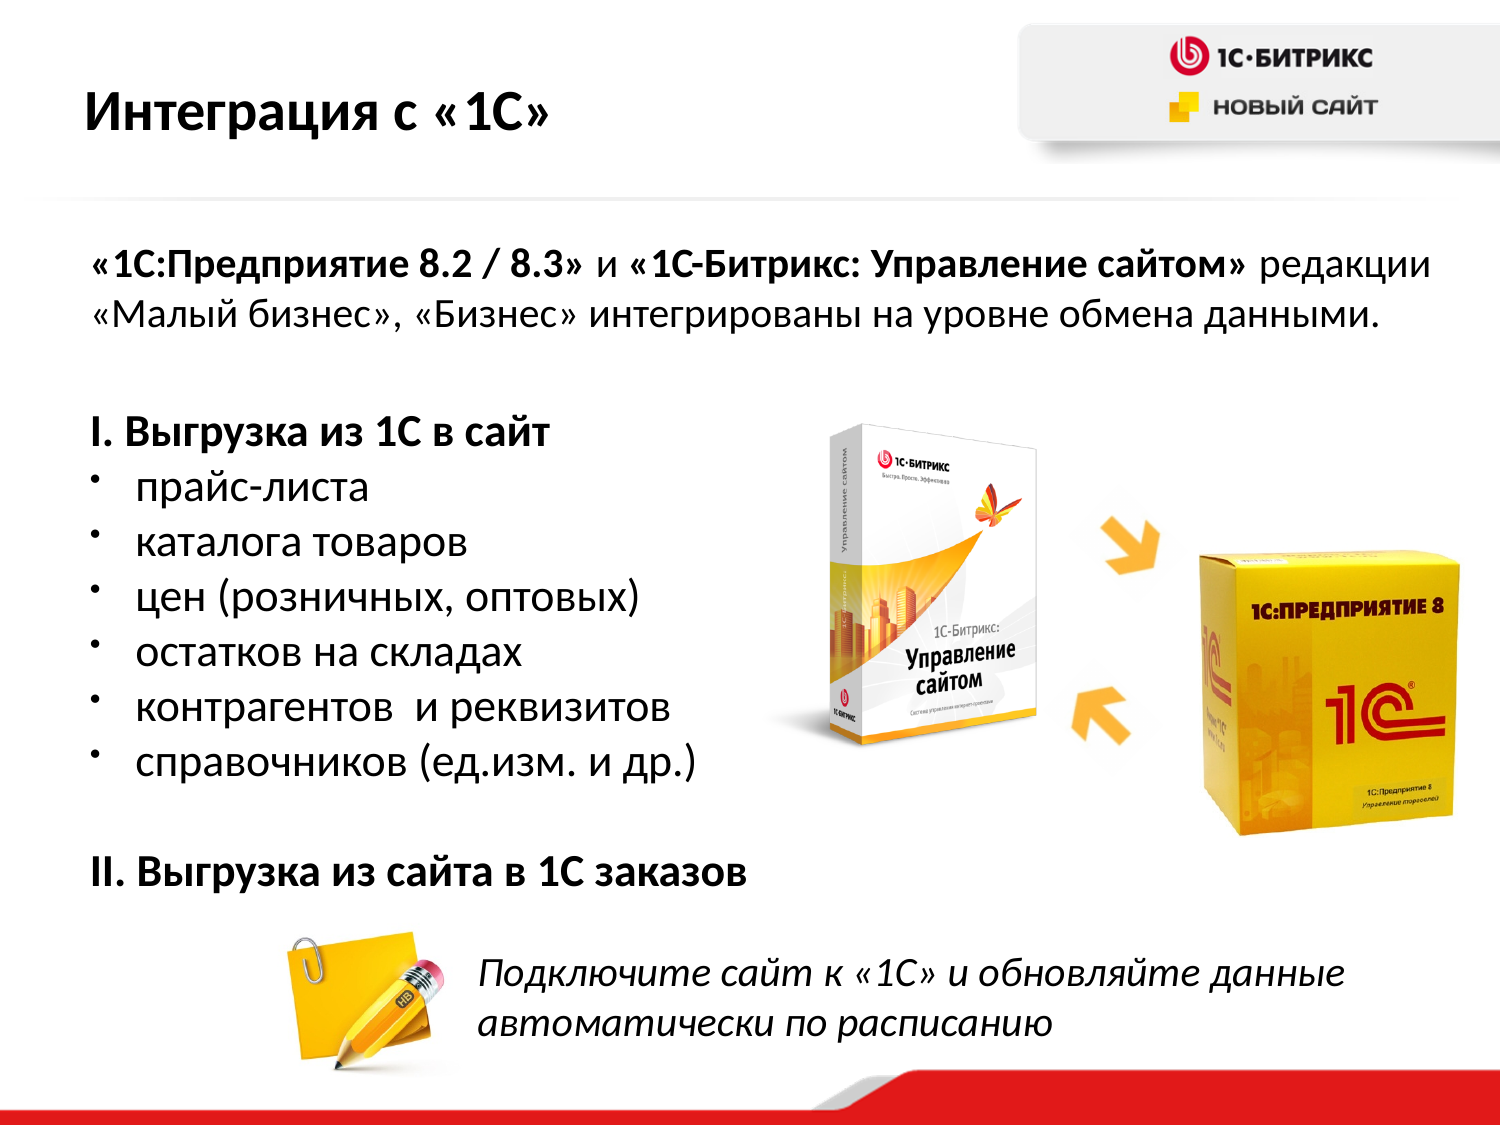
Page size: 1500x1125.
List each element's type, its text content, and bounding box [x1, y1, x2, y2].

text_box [762, 421, 1469, 838]
picture [0, 0, 1500, 1125]
text_box Интеграция с «1С» [69, 36, 1025, 179]
text_box I. Выгрузка из 1С в сайт прайс-листа каталога товаров цен (розничных, оптовых) остатков на складах контрагентов и реквизитов справочников (ед.изм. и др.) II. Выгрузка из сайта в 1С заказов [75, 392, 811, 903]
text_box Подключите сайт к «1С» и обновляйте данные автоматически по расписанию [467, 937, 1463, 1048]
text_box «1С:Предприятие 8.2 / 8.3» и «1С-Битрикс: Управление сайтом» редакции «Малый бизнес», «Бизнес» интегрированы на уровне обмена данными. [75, 228, 1469, 344]
